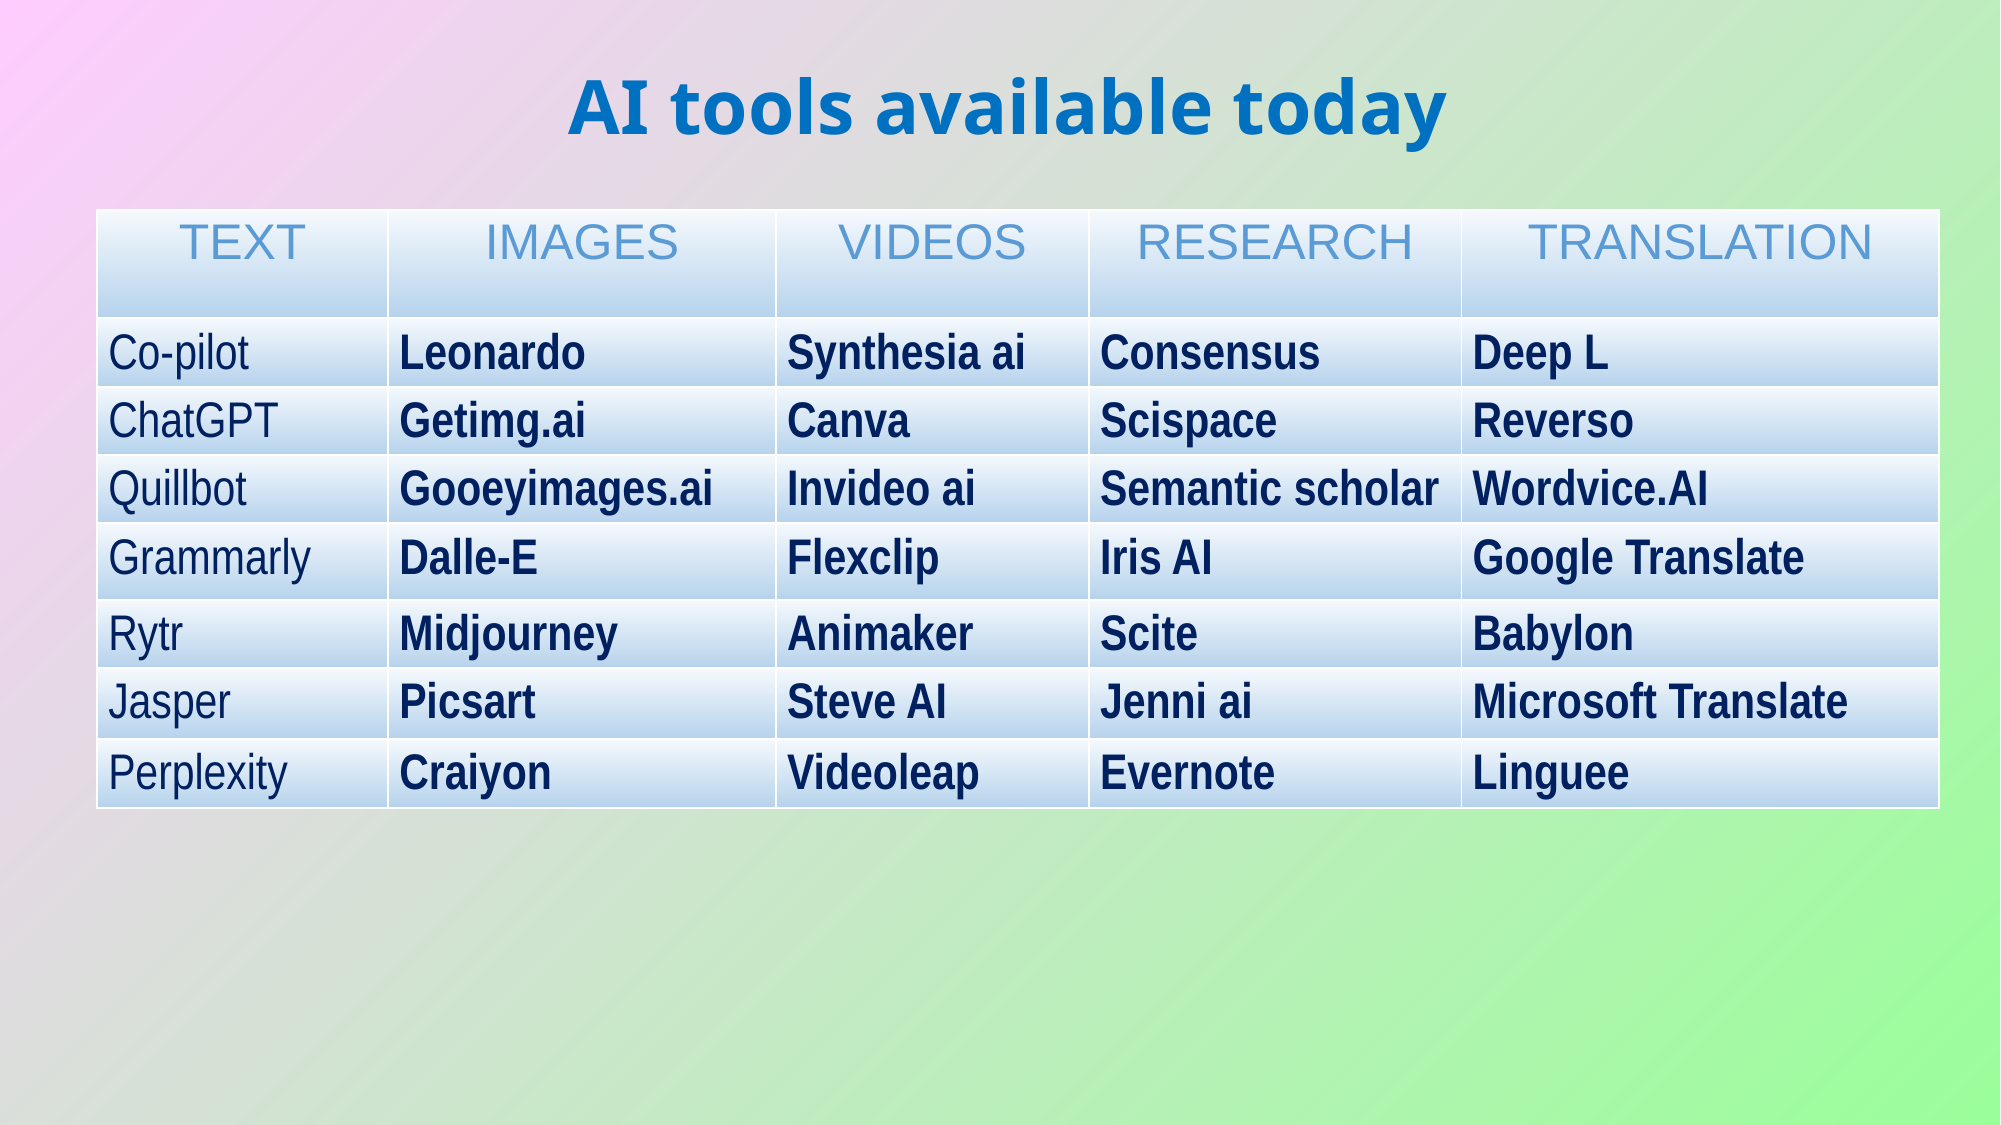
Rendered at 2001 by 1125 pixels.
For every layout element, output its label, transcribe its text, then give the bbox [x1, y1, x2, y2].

table_cell Consensus [1090, 319, 1461, 386]
table_cell Synthesia ai [777, 319, 1088, 386]
table_cell Babylon [1462, 601, 1938, 667]
table_cell Jenni ai [1090, 669, 1461, 738]
table_header IMAGES [389, 211, 775, 317]
table_cell Iris AI [1090, 524, 1461, 599]
table_cell Canva [777, 388, 1088, 454]
table_cell Dalle-E [389, 524, 775, 599]
table_cell Jasper [98, 669, 387, 738]
table_cell Gooeyimages.ai [389, 456, 775, 522]
table_cell Co-pilot [98, 319, 387, 386]
table_cell Deep L [1462, 319, 1938, 386]
table_header TRANSLATION [1462, 211, 1938, 317]
table_cell Leonardo [389, 319, 775, 386]
table_cell Rytr [98, 601, 387, 667]
table_cell Animaker [777, 601, 1088, 667]
table_header TEXT [98, 211, 387, 317]
table_cell Flexclip [777, 524, 1088, 599]
table_cell ChatGPT [98, 388, 387, 454]
table_cell Semantic scholar [1090, 456, 1461, 522]
table_cell Videoleap [777, 740, 1088, 807]
table_header RESEARCH [1090, 211, 1461, 317]
table_cell Picsart [389, 669, 775, 738]
table_cell Scispace [1090, 388, 1461, 454]
table_header VIDEOS [777, 211, 1088, 317]
table_cell Getimg.ai [389, 388, 775, 454]
table_cell Midjourney [389, 601, 775, 667]
text_box AI tools available today [143, 62, 1894, 159]
table_cell Microsoft Translate [1462, 669, 1938, 738]
table_cell Scite [1090, 601, 1461, 667]
table_cell Reverso [1462, 388, 1938, 454]
table_cell Perplexity [98, 740, 387, 807]
table_cell Invideo ai [777, 456, 1088, 522]
table_cell Quillbot [98, 456, 387, 522]
table_cell Evernote [1090, 740, 1461, 807]
table_cell Grammarly [98, 524, 387, 599]
table_cell Craiyon [389, 740, 775, 807]
table_cell Linguee [1462, 740, 1938, 807]
table_cell Wordvice.AI [1462, 456, 1938, 522]
table_cell Google Translate [1462, 524, 1938, 599]
table_cell Steve AI [777, 669, 1088, 738]
